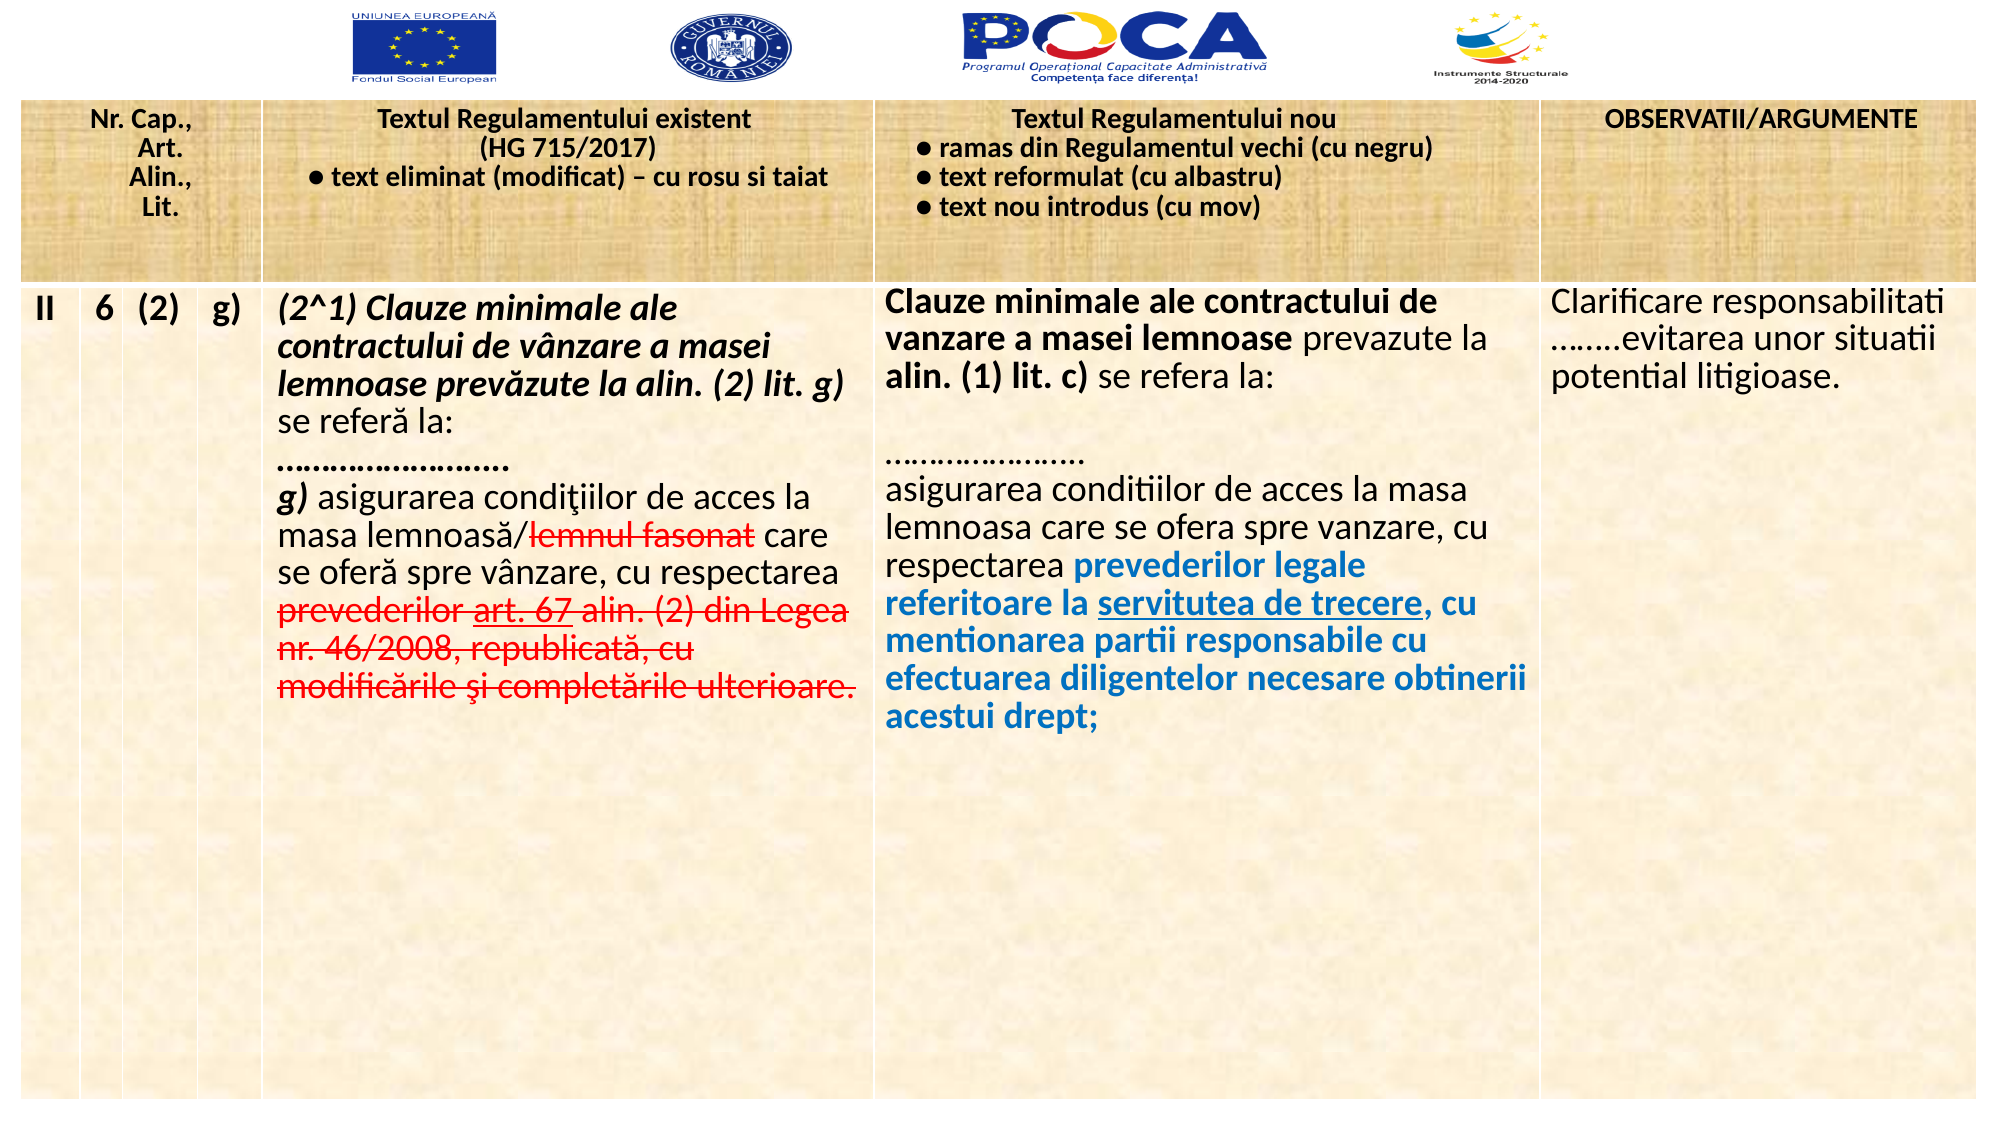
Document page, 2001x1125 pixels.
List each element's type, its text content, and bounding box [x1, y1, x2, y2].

table_header OBSERVATII/ARGUMENTE [1541, 100, 1976, 282]
table_header Textul Regulamentului existent (HG 715/2017) ● text eliminat (modificat) – cu rosu si taiat [263, 100, 873, 282]
table_cell 6 [81, 288, 122, 1099]
table_cell Clauze minimale ale contractului de vanzare a masei lemnoase prevazute la alin. (1) lit. c) se refera la: ………………….. asigurarea conditiilor de acces la masa lemnoasa care se ofera spre vanzare, cu respectarea prevederilor legale referitoare la servitutea de trecere, cu mentionarea partii responsabile cu efectuarea diligentelor necesare obtinerii acestui drept; [875, 288, 1539, 1099]
table_cell (2) [123, 288, 197, 1099]
picture [284, 0, 1660, 99]
table_cell II [21, 288, 79, 1099]
table_cell Clarificare responsabilitati ……..evitarea unor situatii potential litigioase. [1541, 288, 1976, 1099]
table_header Nr. Cap., Art. Alin., Lit. [21, 100, 261, 282]
table_cell g) [198, 288, 261, 1099]
table_header Textul Regulamentului nou ● ramas din Regulamentul vechi (cu negru) ● text reformulat (cu albastru) ● text nou introdus (cu mov) [875, 100, 1539, 282]
table_cell (2^1) Clauze minimale ale contractului de vânzare a masei lemnoase prevăzute la alin. (2) lit. g) se referă la: …………………….. g) asigurarea condiţiilor de acces la masa lemnoasă/lemnul fasonat care se oferă spre vânzare, cu respectarea prevederilor art. 67 alin. (2) din Legea nr. 46/2008, republicată, cu modificările şi completările ulterioare. [263, 288, 873, 1099]
